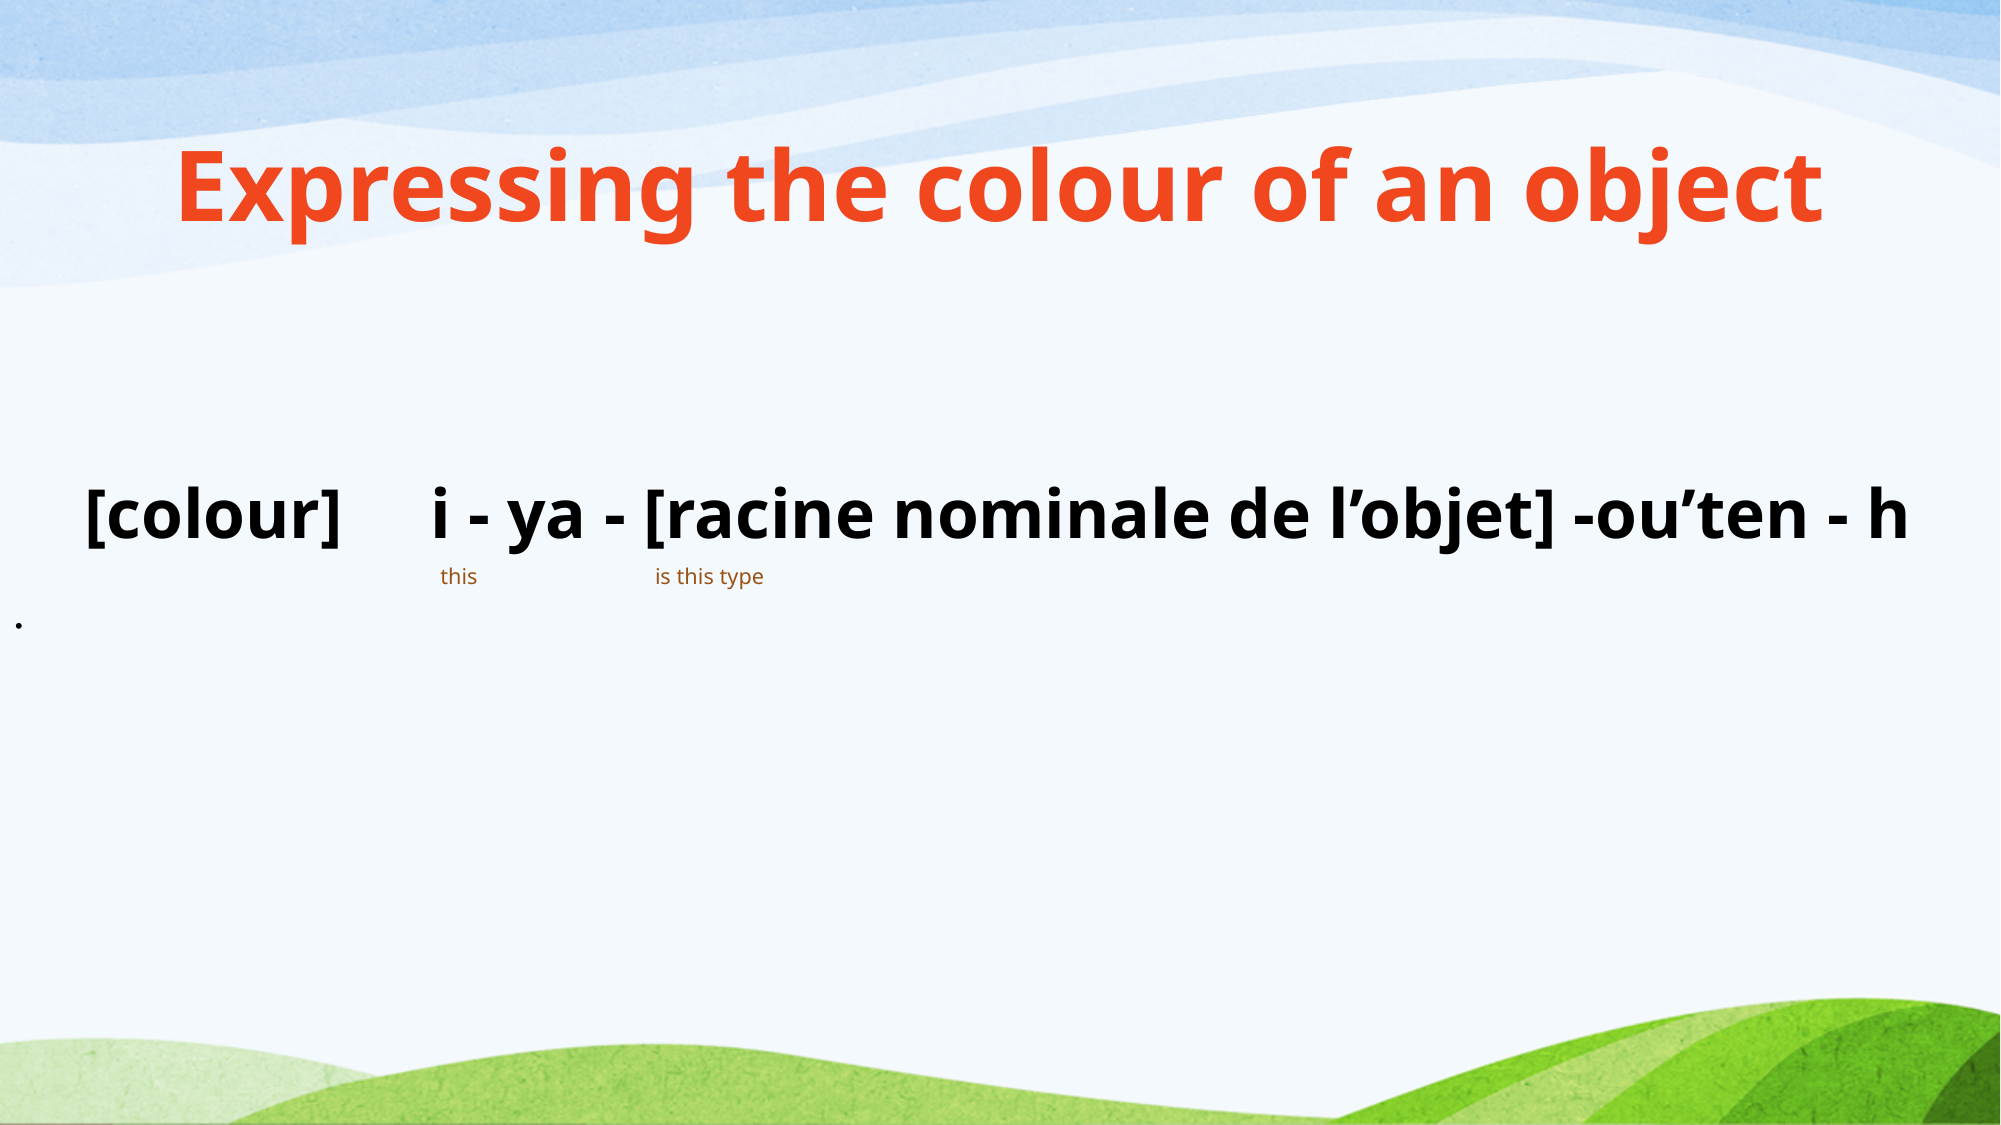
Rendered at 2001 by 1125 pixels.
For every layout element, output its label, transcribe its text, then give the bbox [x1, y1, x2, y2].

picture [0, 0, 2001, 1125]
title Expressing the colour of an object [67, 50, 1932, 250]
list [colour] i - ya - [racine nominale de l’objet] -ou’ten - h this is this type [0, 426, 1996, 658]
